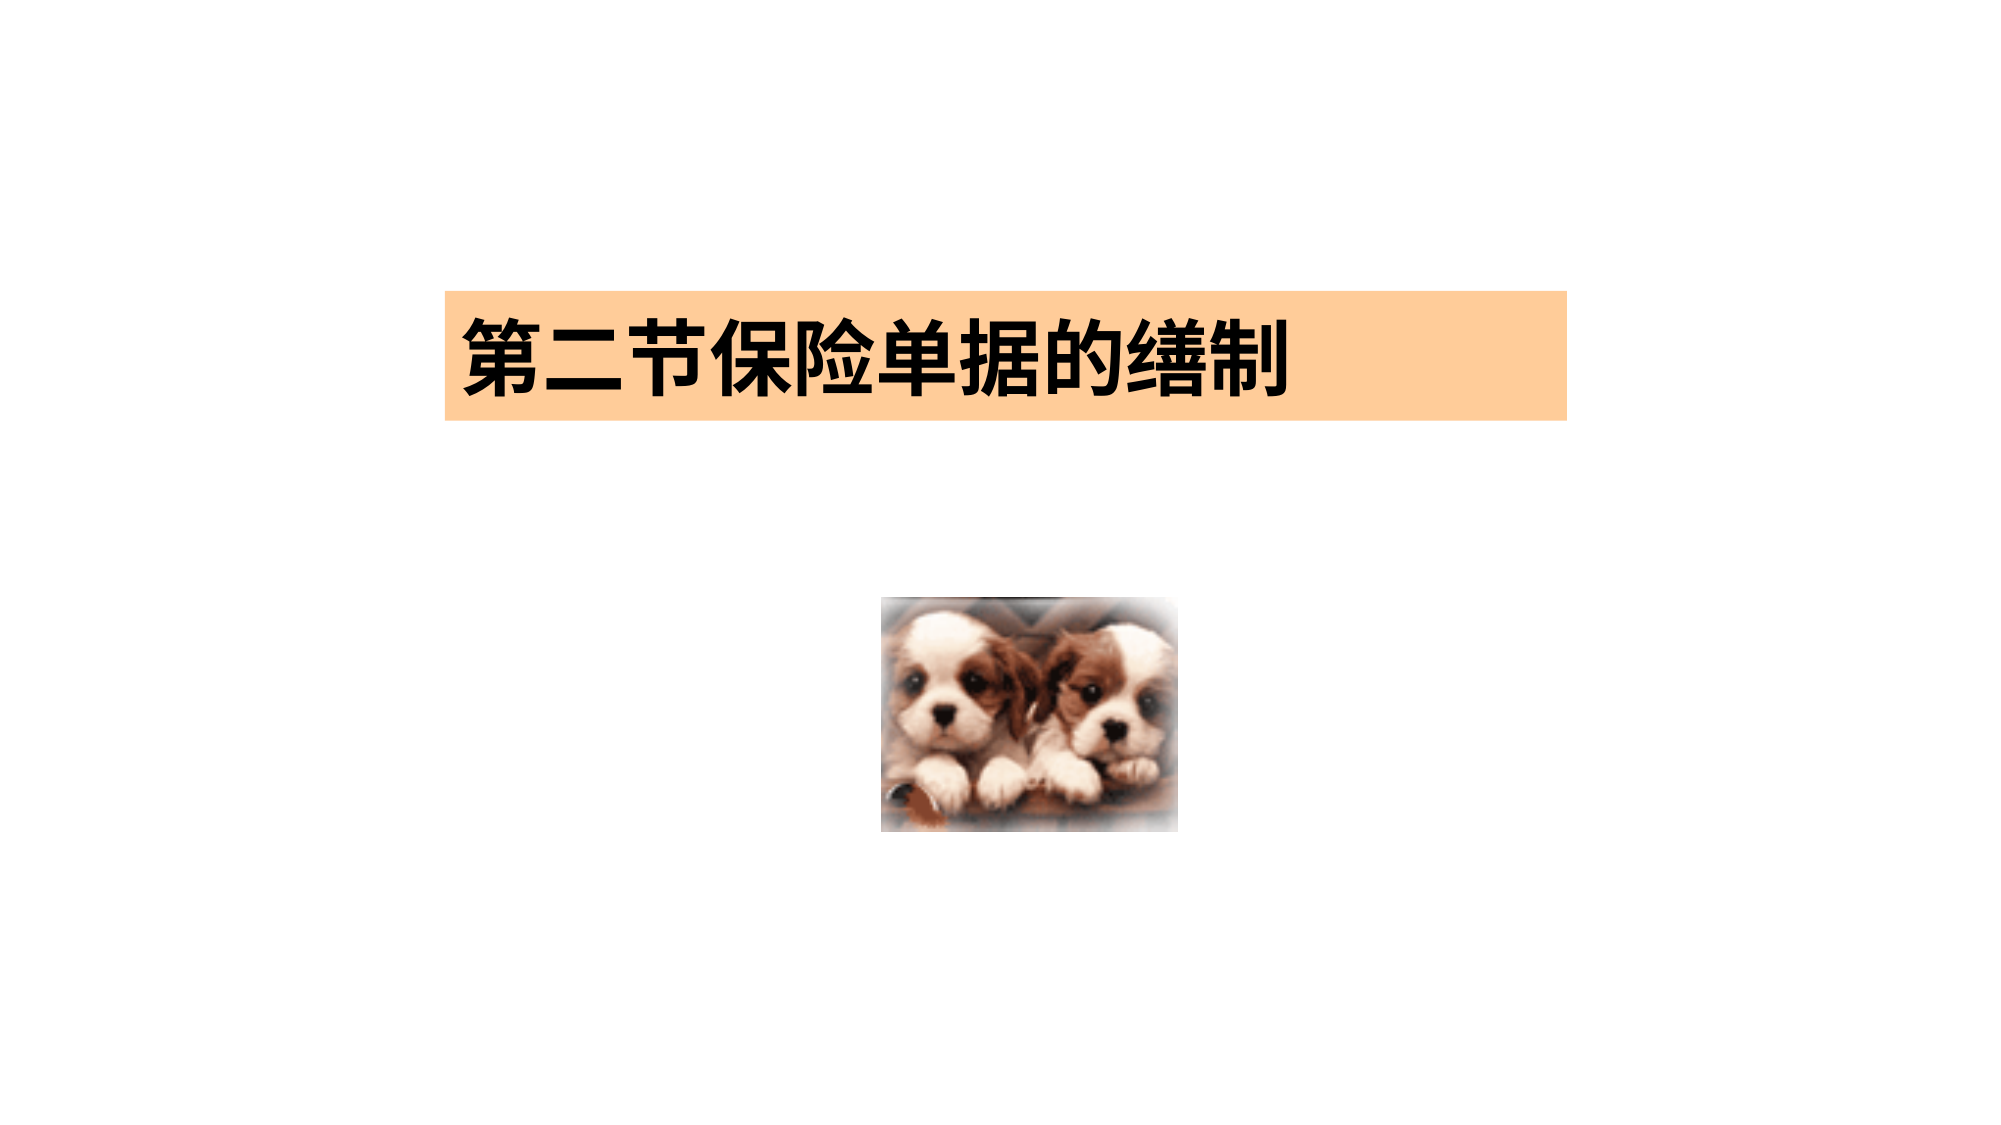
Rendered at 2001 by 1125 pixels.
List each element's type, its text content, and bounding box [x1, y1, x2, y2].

picture [881, 597, 1178, 832]
text_box 第二节保险单据的缮制 [444, 290, 1567, 421]
